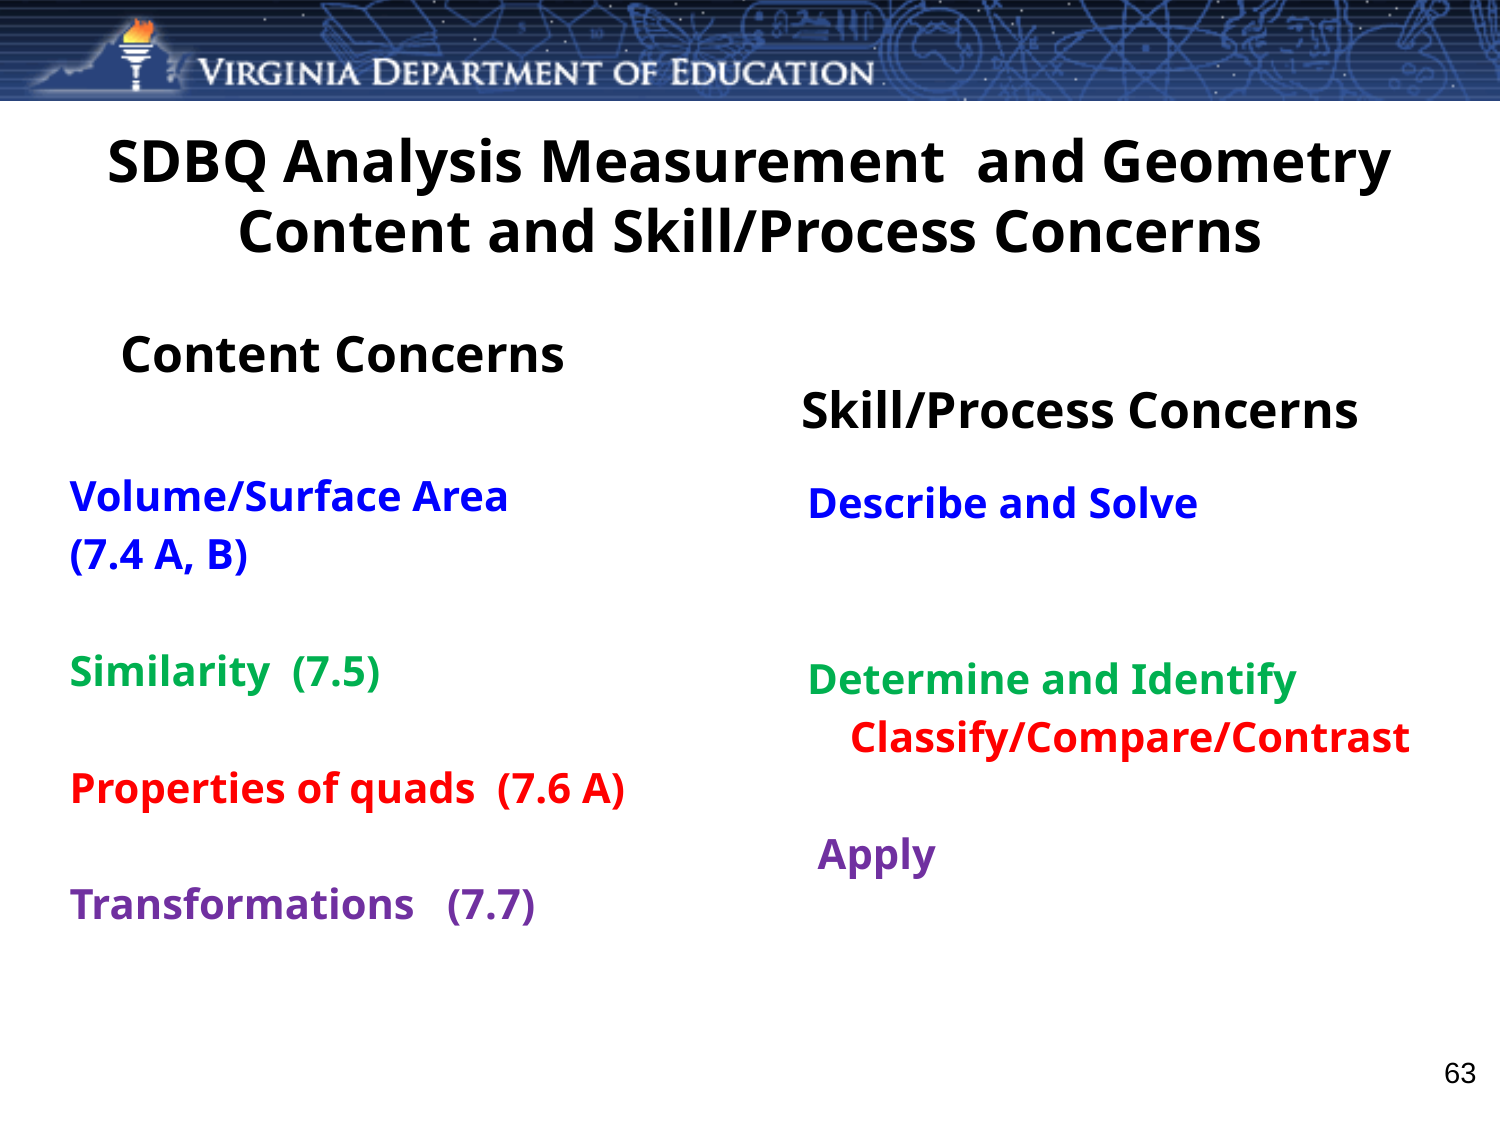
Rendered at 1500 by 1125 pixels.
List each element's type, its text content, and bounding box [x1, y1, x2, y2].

list Volume/Surface Area (7.4 A, B) Similarity (7.5) Properties of quads (7.6 A) Transformations (7.7) [11, 393, 755, 907]
list Skill/Process Concerns [748, 341, 1412, 447]
list Content Concerns [11, 284, 675, 391]
list Describe and Solve Determine and Identify Classify/Compare/Contrast Apply [791, 401, 1500, 952]
slide_number 63 [1399, 1046, 1500, 1125]
title SDBQ Analysis Measurement and Geometry Content and Skill/Process Concerns [0, 99, 1500, 288]
picture [0, 0, 1500, 99]
